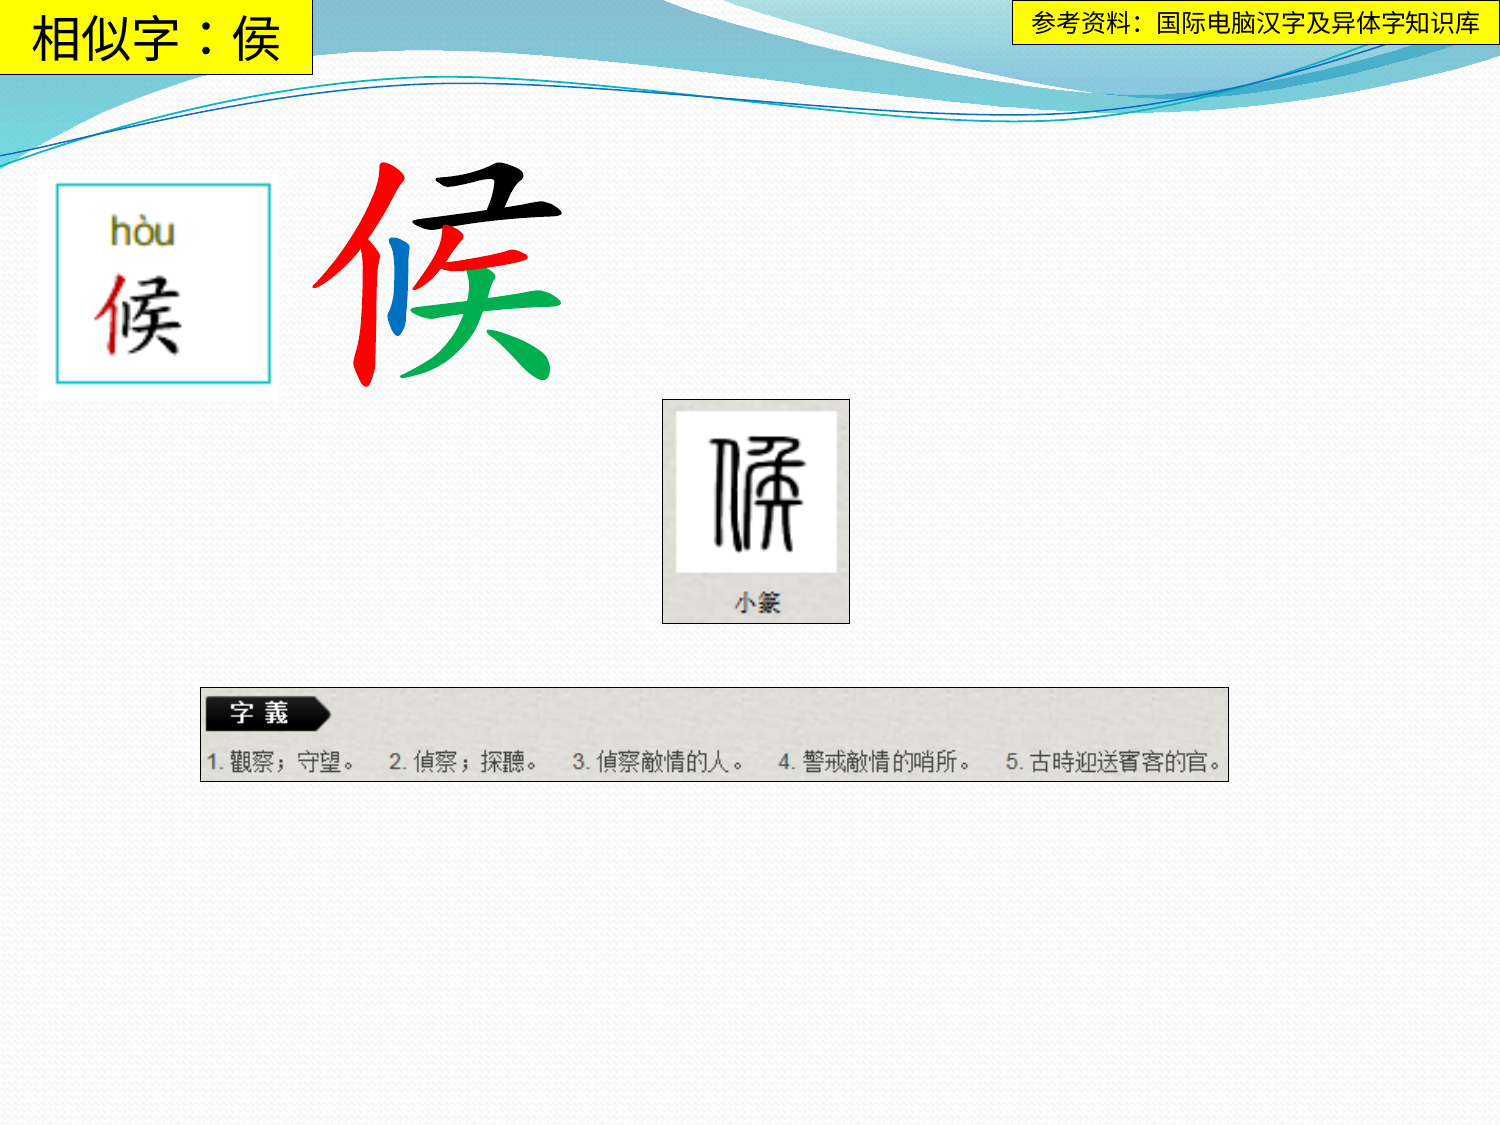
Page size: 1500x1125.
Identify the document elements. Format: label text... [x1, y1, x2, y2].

picture [662, 399, 851, 624]
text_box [412, 162, 562, 231]
picture [37, 174, 279, 401]
picture [199, 687, 1229, 782]
text_box 相似字：侯 [0, 0, 313, 75]
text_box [411, 262, 562, 381]
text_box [412, 224, 528, 291]
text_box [312, 162, 405, 387]
text_box 参考资料：国际电脑汉字及异体字知识库 [1012, 0, 1500, 45]
